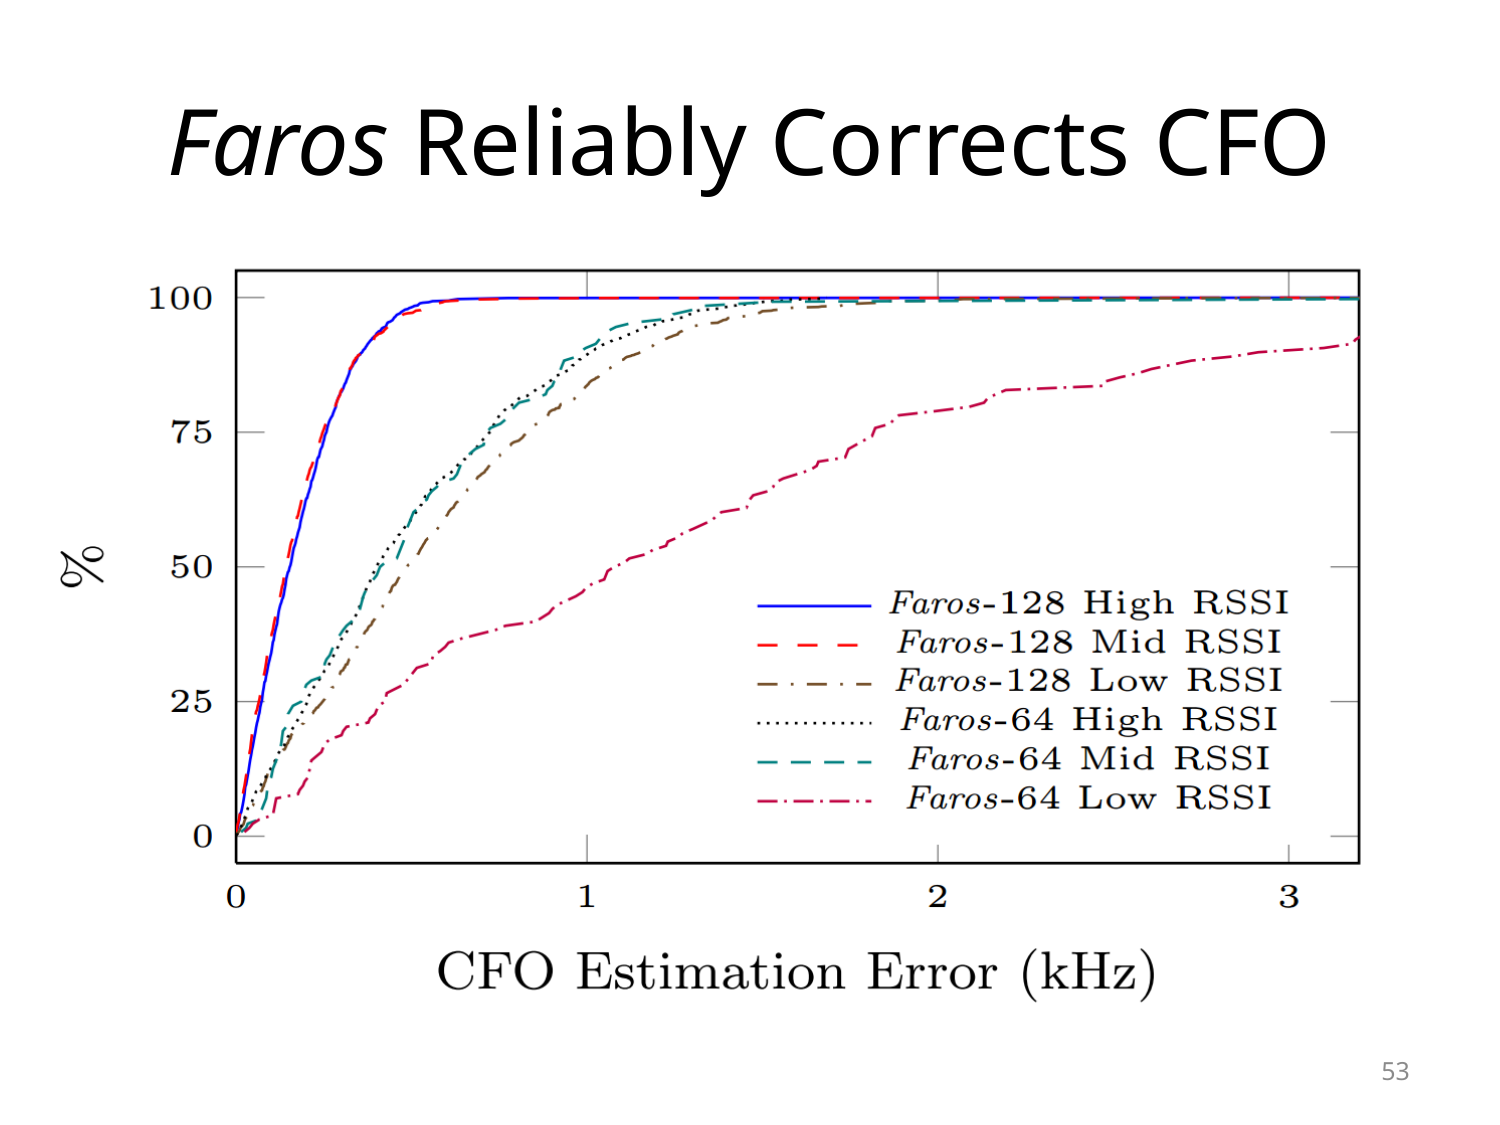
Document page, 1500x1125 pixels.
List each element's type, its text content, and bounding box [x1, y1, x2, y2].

slide_number 53 [1074, 1042, 1425, 1103]
picture [49, 249, 1411, 1008]
title Faros Reliably Corrects CFO [75, 45, 1425, 233]
